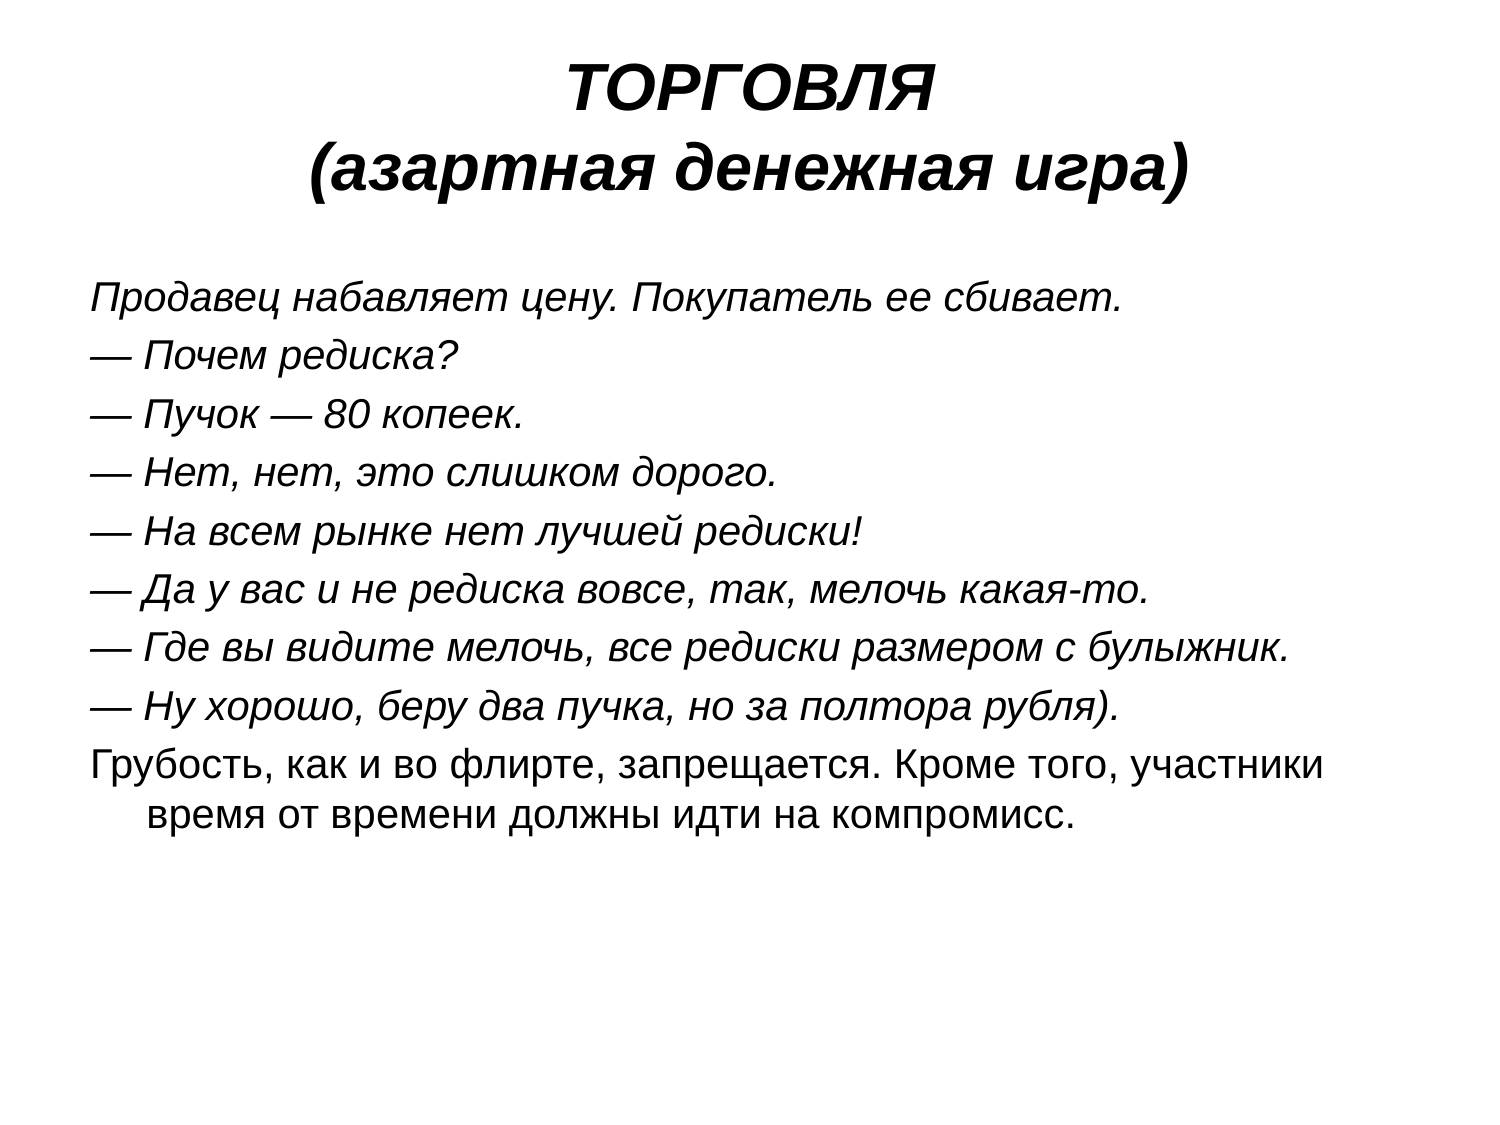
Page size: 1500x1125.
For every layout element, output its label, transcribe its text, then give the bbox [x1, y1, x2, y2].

title ТОРГОВЛЯ (азартная денежная игра) [75, 45, 1425, 233]
list Продавец набавляет цену. Покупатель ее сбивает. — Почем редиска? — Пучок — 80 копеек. — Нет, нет, это слишком дорого. — На всем рынке нет лучшей редиски! — Да у вас и не редиска вовсе, так, мелочь какая-то. — Где вы видите мелочь, все редиски размером с булыжник. — Ну хорошо, беру два пучка, но за полтора рубля). Грубость, как и во флирте, запрещается. Кроме того, участники время от времени должны идти на компромисс. [75, 262, 1425, 1005]
